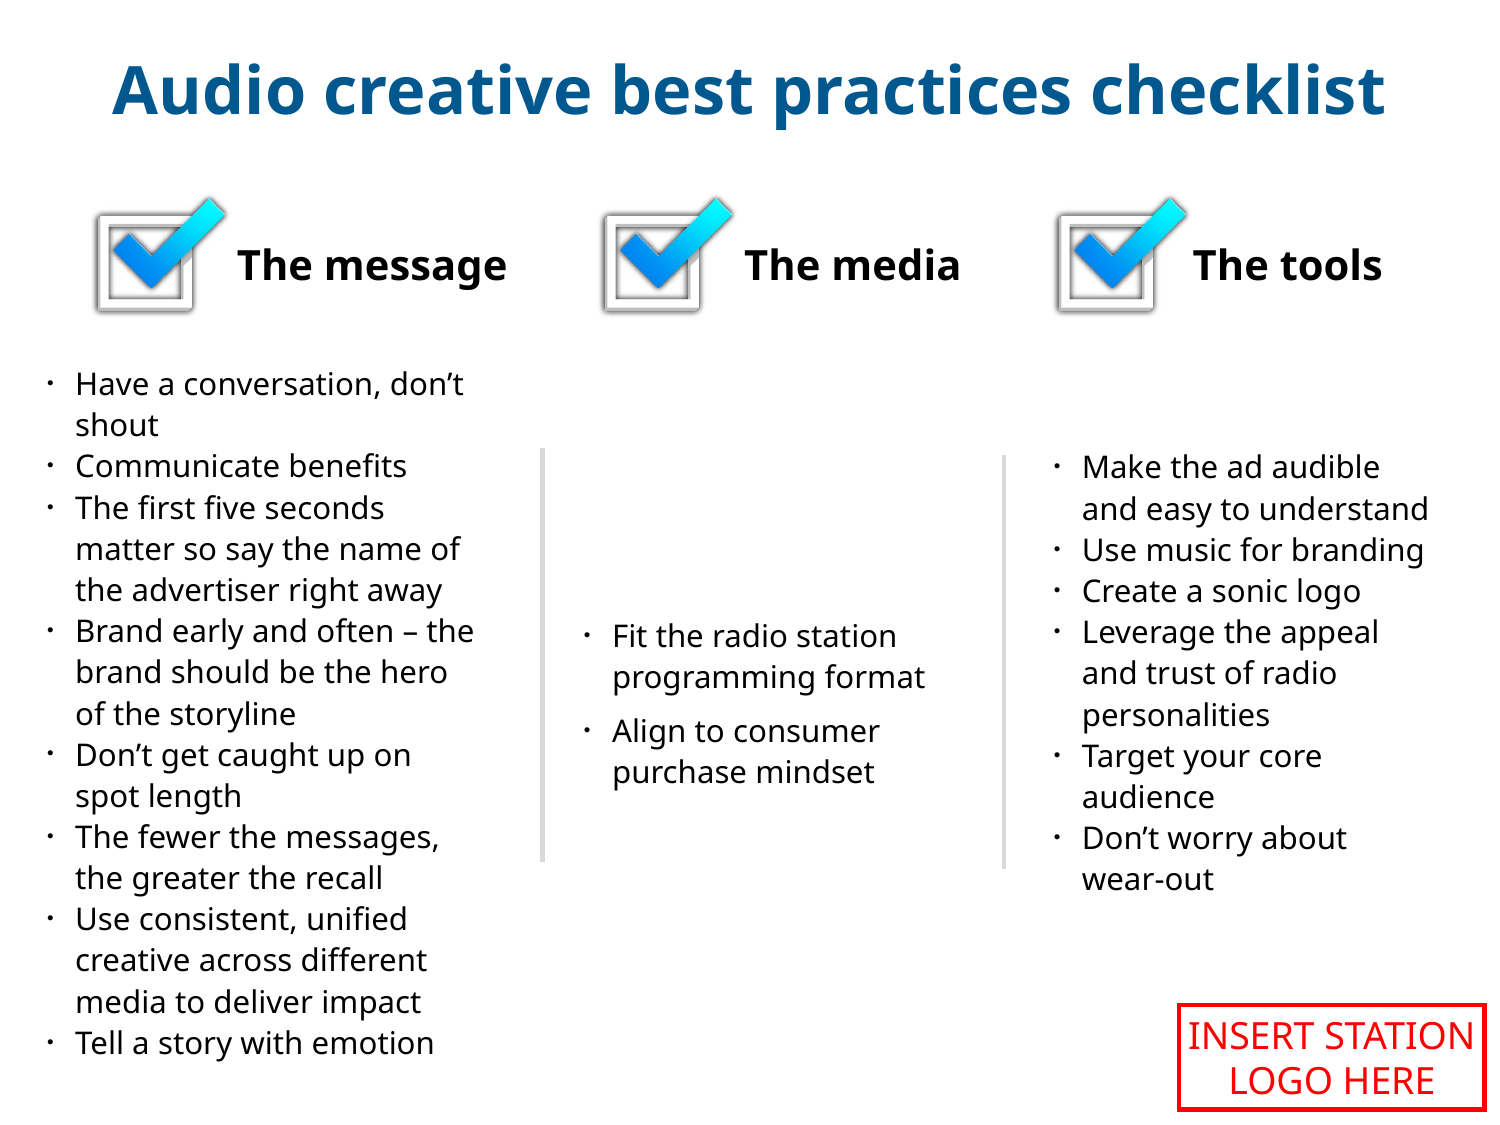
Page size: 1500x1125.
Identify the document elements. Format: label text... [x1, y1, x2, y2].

text_box Audio creative best practices checklist [4, 52, 1496, 152]
text_box Have a conversation, don’t shout Communicate benefits The first five seconds matter so say the name of the advertiser right away Brand early and often – the brand should be the hero of the storyline Don’t get caught up on spot length The fewer the messages, the greater the recall Use consistent, unified creative across different media to deliver impact Tell a story with emotion [39, 353, 487, 1068]
text_box Fit the radio station programming format Align to consumer purchase mindset [576, 604, 968, 797]
text_box Make the ad audible and easy to understand Use music for branding Create a sonic logo Leverage the appeal and trust of radio personalities Target your core audience Don’t worry about wear-out [1046, 436, 1445, 905]
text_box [84, 191, 514, 323]
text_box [592, 191, 968, 323]
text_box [1045, 191, 1384, 323]
text_box INSERT STATION LOGO HERE [1179, 1004, 1485, 1110]
